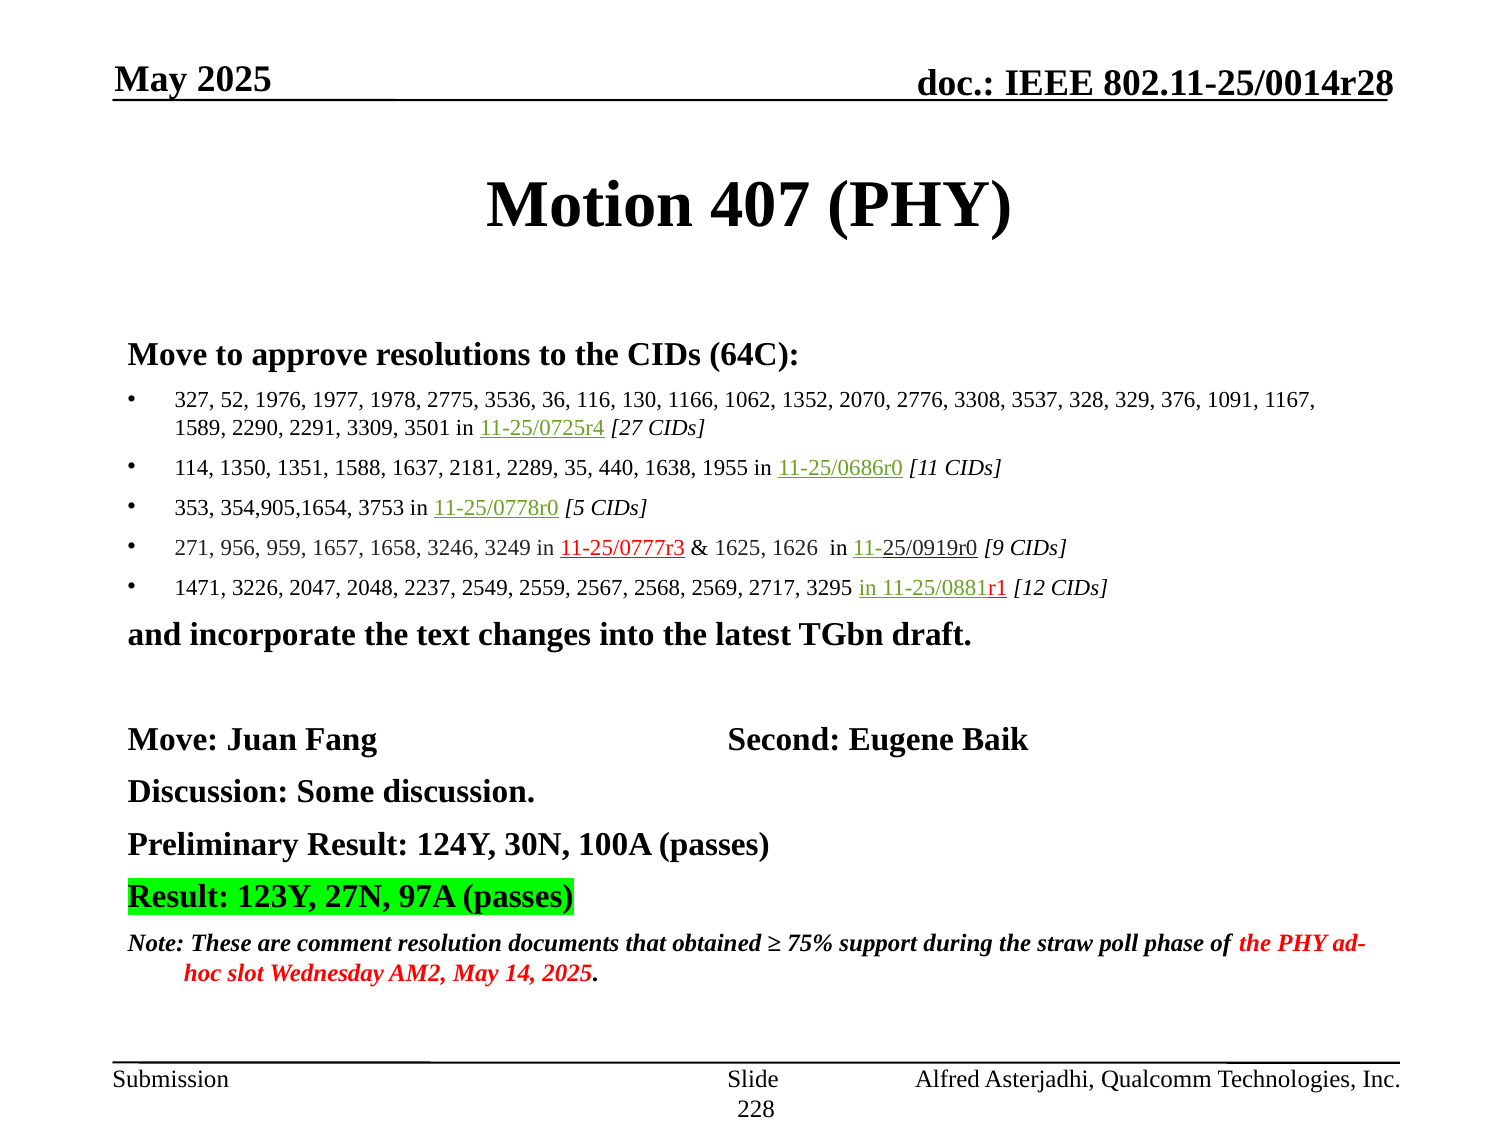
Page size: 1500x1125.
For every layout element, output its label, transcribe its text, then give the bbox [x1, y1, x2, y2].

footer Alfred Asterjadhi, Qualcomm Technologies, Inc. [878, 1061, 1402, 1093]
list Move to approve resolutions to the CIDs (64C): 327, 52, 1976, 1977, 1978, 2775, 3536, 36, 116, 130, 1166, 1062, 1352, 2070, 2776, 3308, 3537, 328, 329, 376, 1091, 1167, 1589, 2290, 2291, 3309, 3501 in 11-25/0725r4 [27 CIDs] 114, 1350, 1351, 1588, 1637, 2181, 2289, 35, 440, 1638, 1955 in 11-25/0686r0 [11 CIDs] 353, 354,905,1654, 3753 in 11-25/0778r0 [5 CIDs] 271, 956, 959, 1657, 1658, 3246, 3249 in 11-25/0777r3 & 1625, 1626 in 11-25/0919r0 [9 CIDs] 1471, 3226, 2047, 2048, 2237, 2549, 2559, 2567, 2568, 2569, 2717, 3295 in 11-25/0881r1 [12 CIDs] and incorporate the text changes into the latest TGbn draft. Move: Juan Fang Second: Eugene Baik Discussion: Some discussion. Preliminary Result: 124Y, 30N, 100A (passes) Result: 123Y, 27N, 97A (passes) Note: These are comment resolution documents that obtained ≥ 75% support during the straw poll phase of the PHY ad-hoc slot Wednesday AM2, May 14, 2025. [112, 324, 1388, 1063]
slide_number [114, 54, 423, 100]
title Motion 407 (PHY) [112, 112, 1388, 288]
slide_number Slide 228 [712, 1061, 800, 1123]
